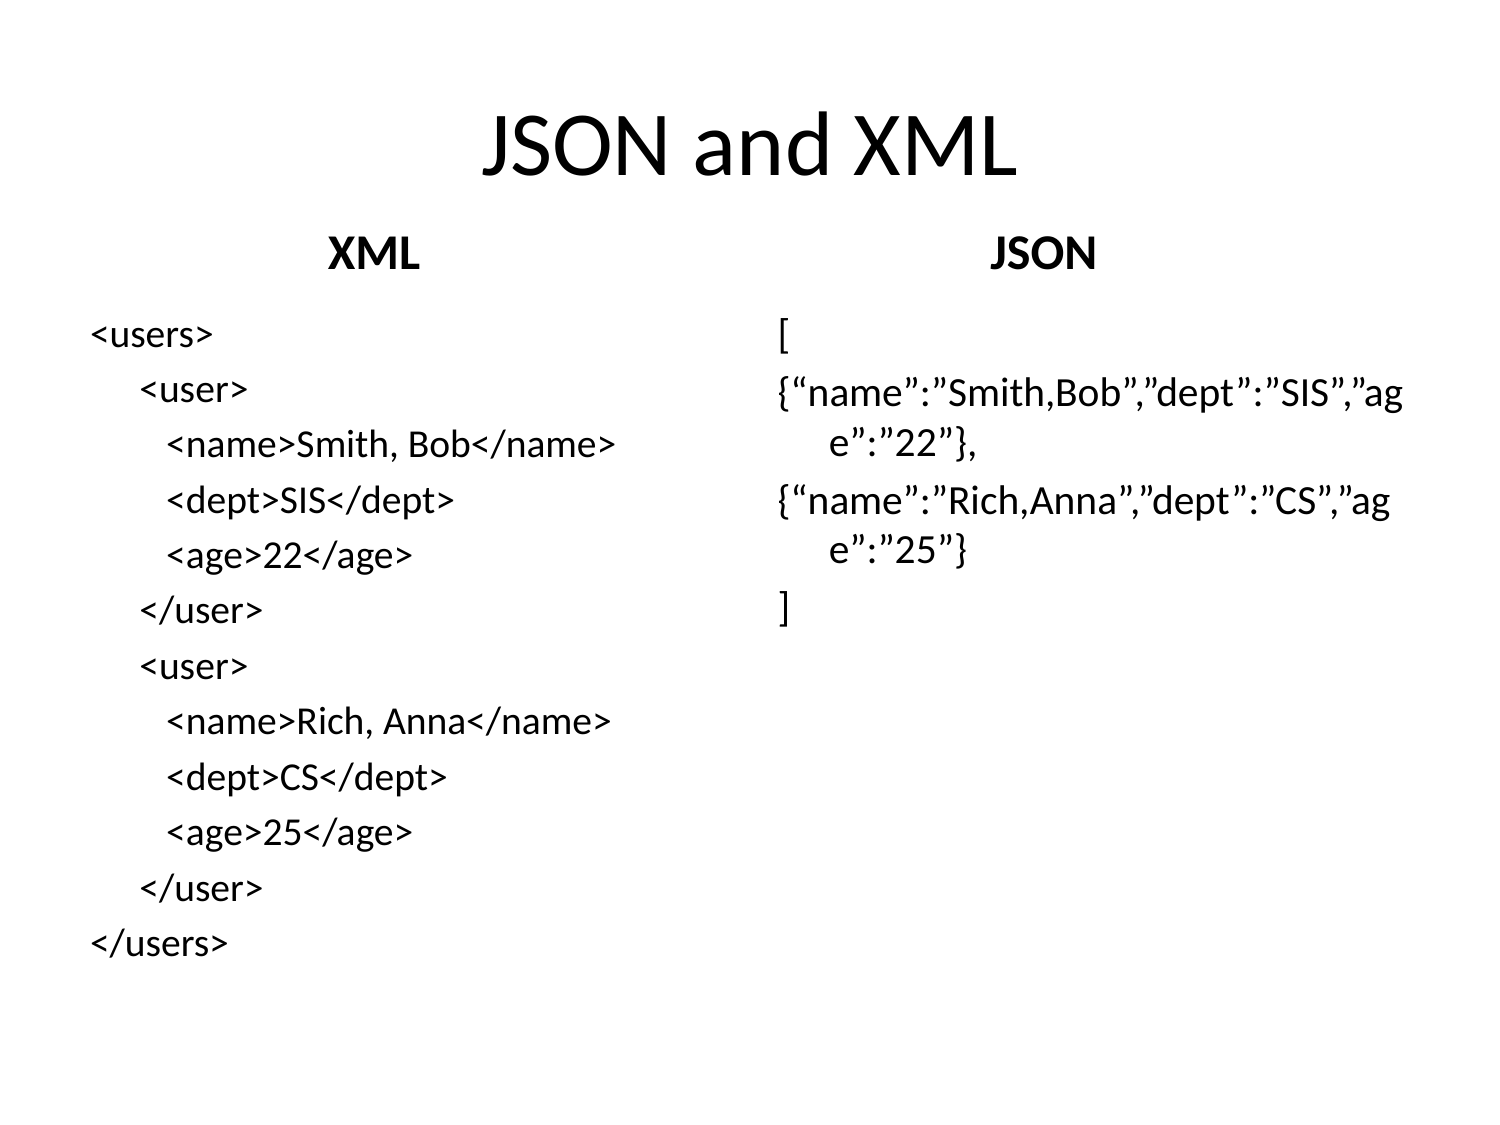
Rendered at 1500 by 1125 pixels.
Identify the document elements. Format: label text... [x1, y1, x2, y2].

text_box XML [313, 212, 436, 288]
title JSON and XML [75, 45, 1425, 233]
text_box JSON [975, 212, 1113, 288]
list [ {“name”:”Smith,Bob”,”dept”:”SIS”,”age”:”22”}, {“name”:”Rich,Anna”,”dept”:”CS”,”age”:”25”} ] [762, 299, 1425, 638]
list <users> <user> <name>Smith, Bob</name> <dept>SIS</dept> <age>22</age> </user> <user> <name>Rich, Anna</name> <dept>CS</dept> <age>25</age> </user> </users> [75, 299, 738, 975]
